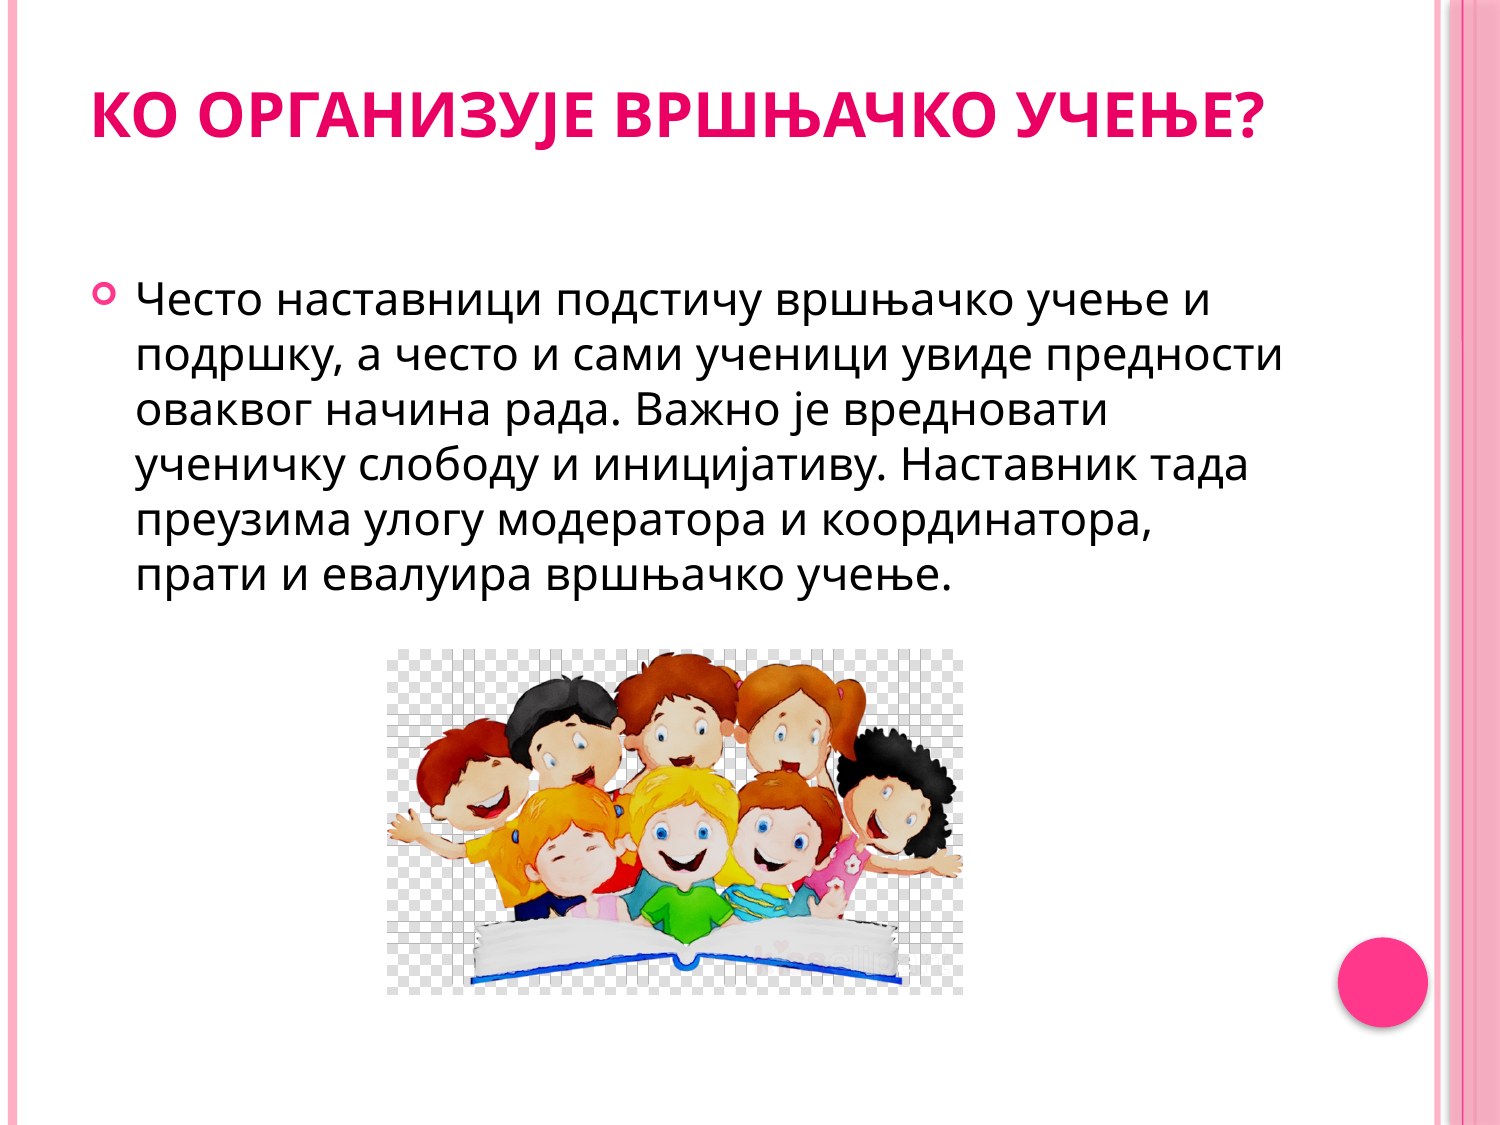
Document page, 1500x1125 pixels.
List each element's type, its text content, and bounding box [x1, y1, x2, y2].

title Ко организује вршњачко учење? [75, 45, 1300, 233]
picture [386, 649, 964, 996]
list Често наставници подстичу вршњачко учење и подршку, а често и сами ученици увиде предности оваквог начина рада. Важно је вредновати ученичку слободу и иницијативу. Наставник тада преузима улогу модератора и координатора, прати и евалуира вршњачко учење. [75, 262, 1300, 1062]
